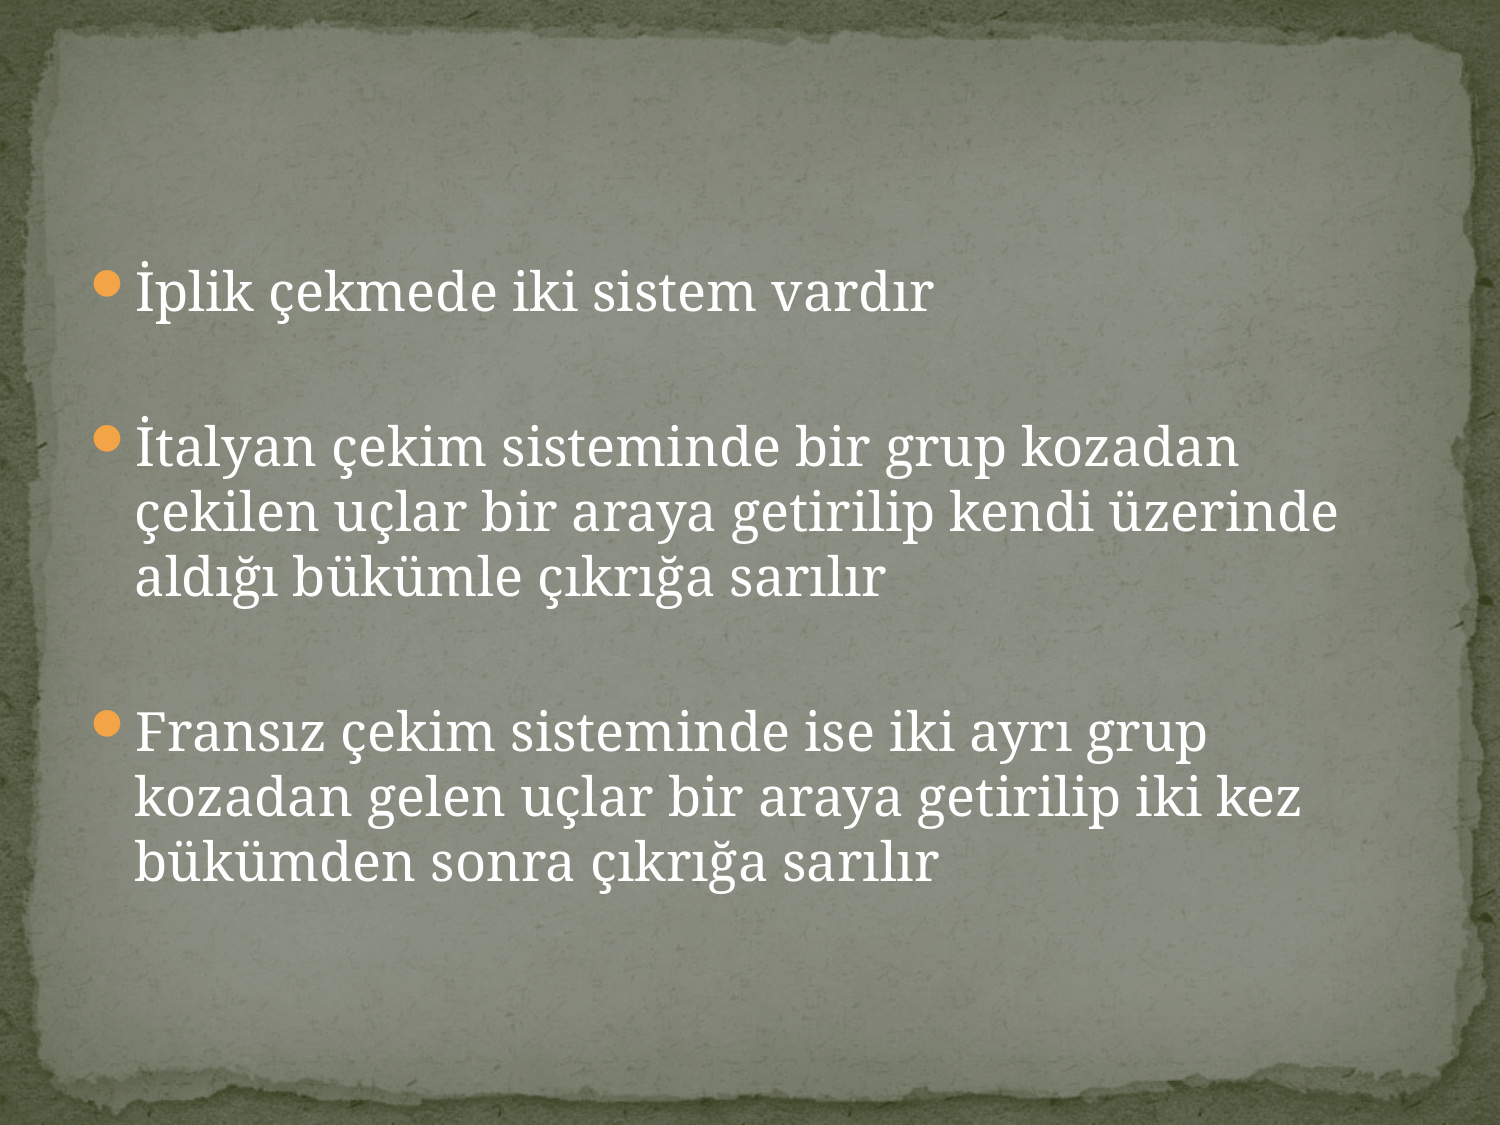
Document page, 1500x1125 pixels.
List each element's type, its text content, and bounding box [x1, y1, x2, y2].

list İplik çekmede iki sistem vardır İtalyan çekim sisteminde bir grup kozadan çekilen uçlar bir araya getirilip kendi üzerinde aldığı bükümle çıkrığa sarılır Fransız çekim sisteminde ise iki ayrı grup kozadan gelen uçlar bir araya getirilip iki kez bükümden sonra çıkrığa sarılır [75, 249, 1425, 1000]
